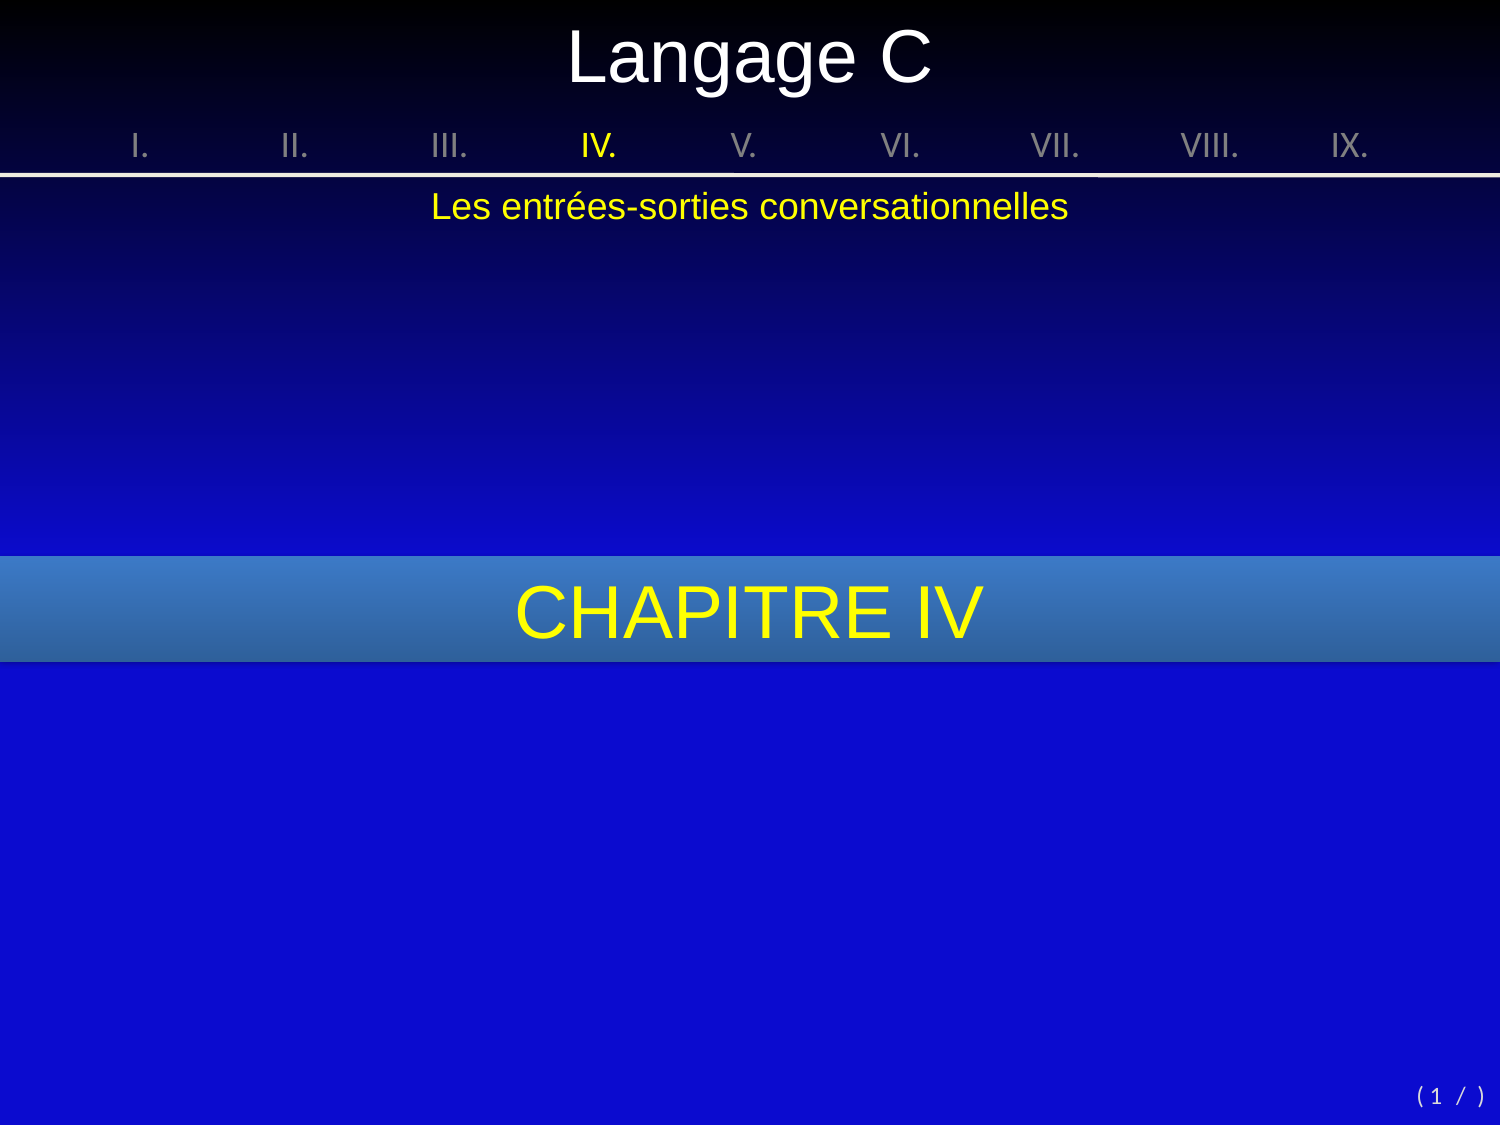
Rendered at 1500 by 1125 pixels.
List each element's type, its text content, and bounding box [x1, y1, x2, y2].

text_box CHAPITRE IV [0, 556, 1500, 662]
text_box Les entrées-sorties conversationnelles [0, 182, 1500, 235]
footer / ) [1458, 1065, 1500, 1125]
text_box I. II. III. IV. V. VI. VII. VIII. IX. [0, 112, 1500, 173]
slide_number ( 1 [1376, 1065, 1458, 1125]
text_box Langage C [0, 0, 1500, 105]
